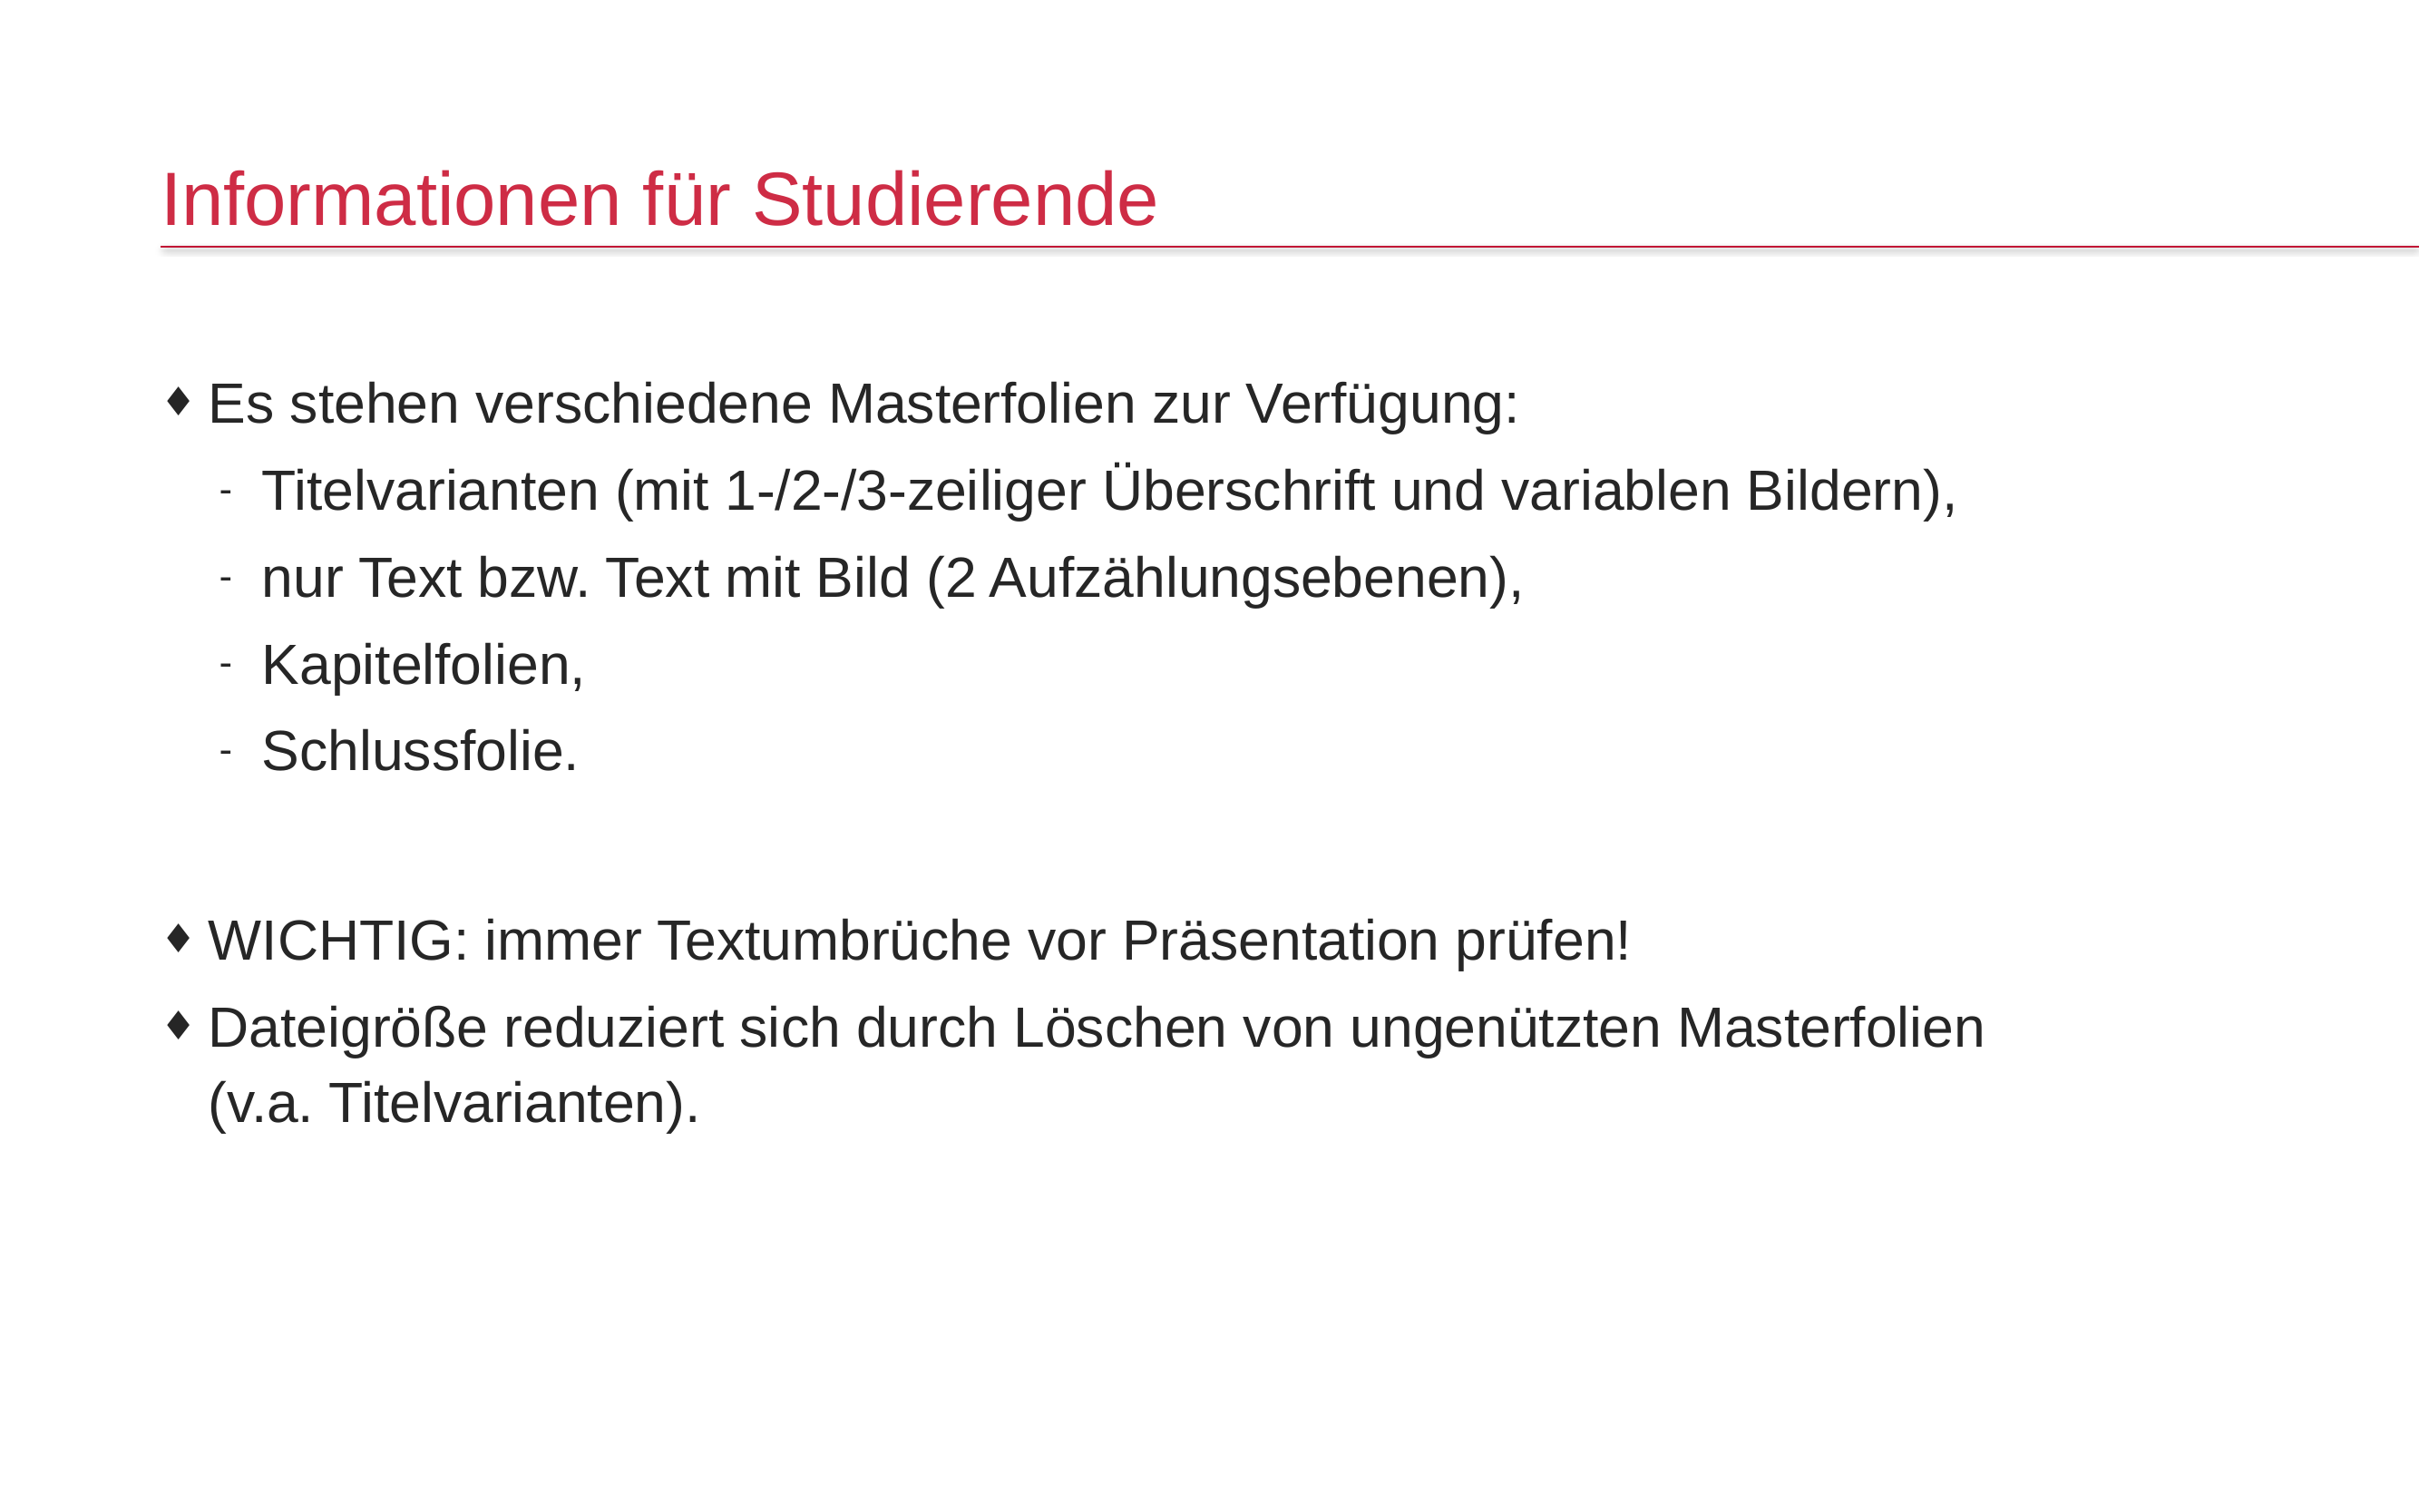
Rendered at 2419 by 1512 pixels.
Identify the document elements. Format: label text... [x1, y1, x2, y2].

title Informationen für Studierende [161, 0, 1928, 241]
list Es stehen verschiedene Masterfolien zur Verfügung: Titelvarianten (mit 1-/2-/3-zeiliger Überschrift und variablen Bildern), nur Text bzw. Text mit Bild (2 Aufzählungsebenen), Kapitelfolien, Schlussfolie. WICHTIG: immer Textumbrüche vor Präsentation prüfen! Dateigröße reduziert sich durch Löschen von ungenützten Masterfolien (v.a. Titelvarianten). [161, 358, 2228, 1377]
